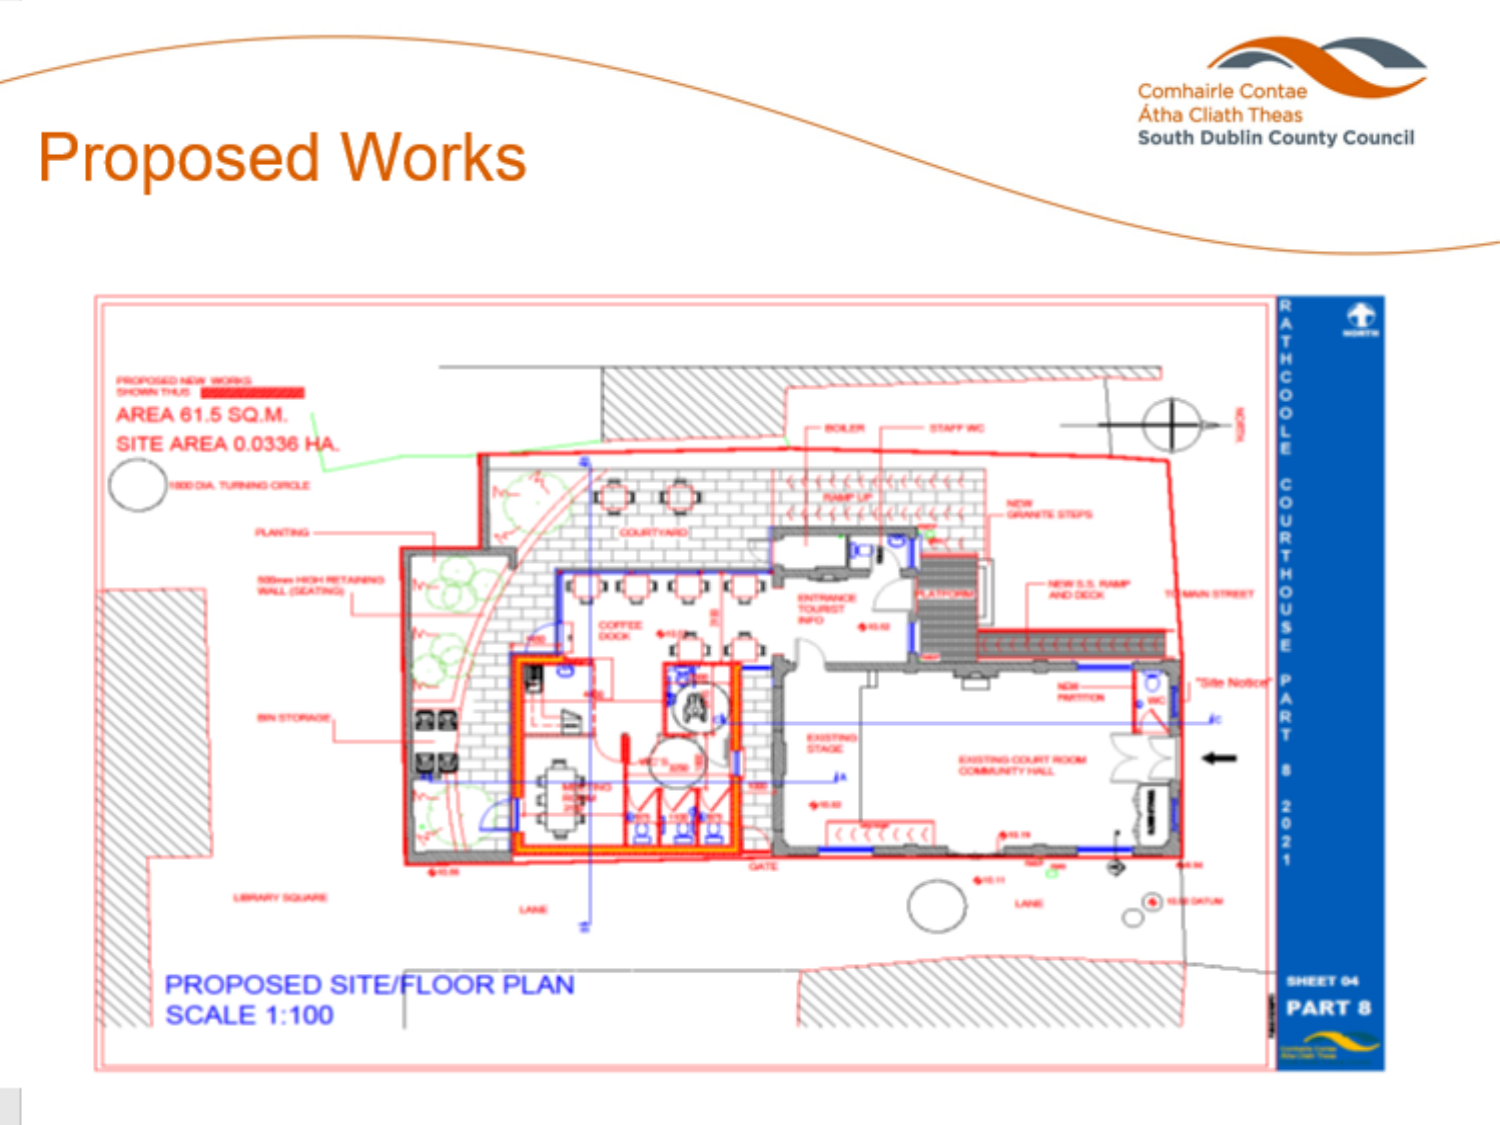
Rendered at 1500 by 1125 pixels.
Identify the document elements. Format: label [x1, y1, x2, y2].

list [0, 0, 1500, 1125]
